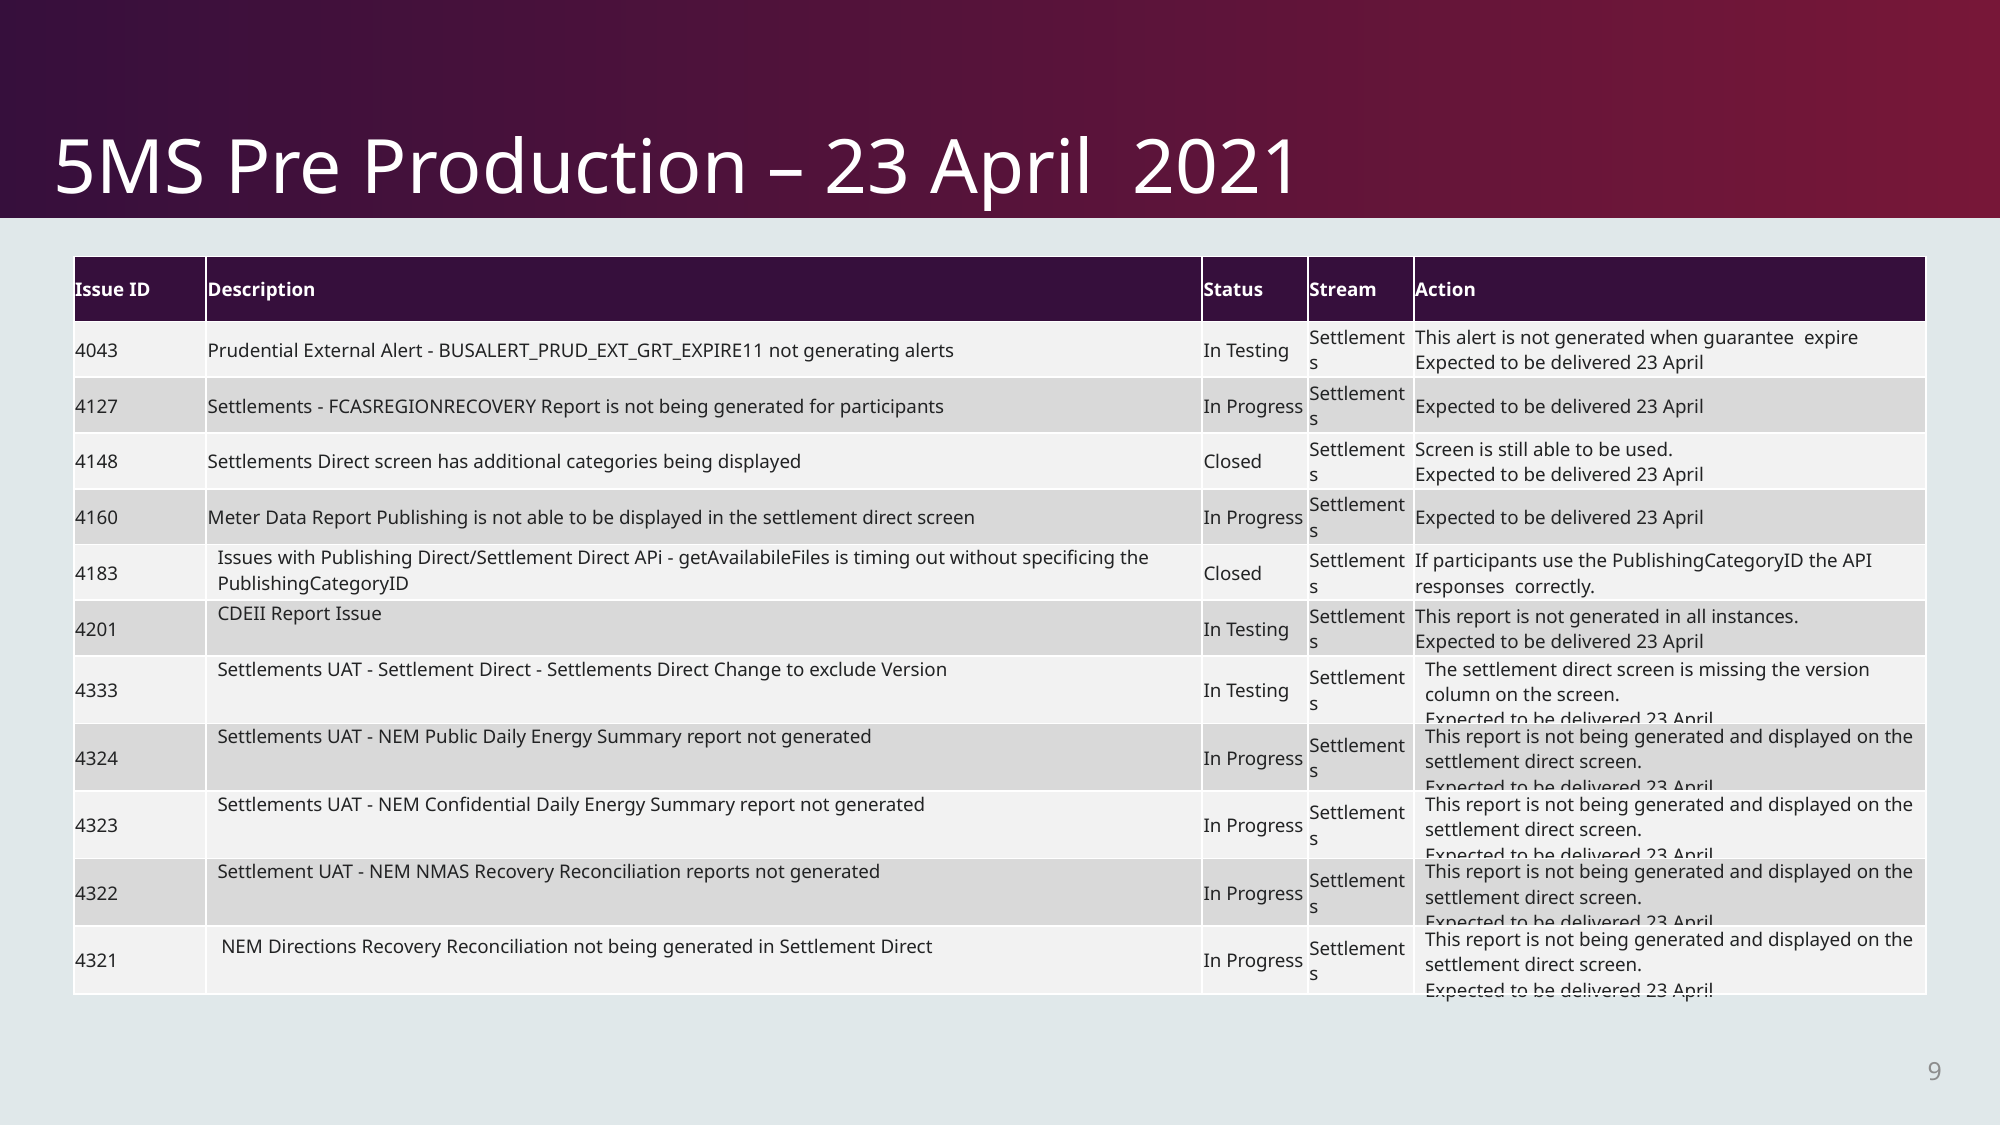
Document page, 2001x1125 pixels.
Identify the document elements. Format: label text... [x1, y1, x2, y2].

table_cell In Progress [1203, 859, 1307, 925]
table_cell 4324 [75, 724, 205, 790]
table_cell Settlements [1309, 378, 1413, 432]
table_cell In Progress [1203, 490, 1307, 544]
table_cell Settlements [1309, 601, 1413, 655]
table_cell Settlements [1309, 434, 1413, 488]
table_cell Closed [1203, 434, 1307, 488]
table_cell 4043 [75, 322, 205, 376]
table_cell The settlement direct screen is missing the version column on the screen. Expected to be delivered 23 April [1415, 657, 1925, 723]
table_cell NEM Directions Recovery Reconciliation not being generated in Settlement Direct [207, 927, 1201, 993]
table_cell 4160 [75, 490, 205, 544]
table_cell 4183 [75, 545, 205, 599]
table_cell This alert is not generated when guarantee expire Expected to be delivered 23 April [1415, 322, 1925, 376]
table_header Description​ [207, 257, 1201, 321]
table_cell CDEII Report Issue [207, 601, 1201, 655]
table_cell Meter Data Report Publishing is not able to be displayed in the settlement direct screen [207, 490, 1201, 544]
table_cell 4321 [75, 927, 205, 993]
table_cell Settlements [1309, 792, 1413, 858]
table_cell In Progress [1203, 724, 1307, 790]
table_cell 4127 [75, 378, 205, 432]
table_cell In Testing [1203, 322, 1307, 376]
table_cell Settlements - FCASREGIONRECOVERY Report is not being generated for participants [207, 378, 1201, 432]
table_cell Prudential External Alert - BUSALERT_PRUD_EXT_GRT_EXPIRE11 not generating alerts [207, 322, 1201, 376]
table_cell This report is not generated in all instances. Expected to be delivered 23 April [1415, 601, 1925, 655]
table_cell 4323 [75, 792, 205, 858]
table_cell Settlements Direct screen has additional categories being displayed [207, 434, 1201, 488]
table_cell Settlements [1309, 927, 1413, 993]
table_cell Settlements UAT - NEM Public Daily Energy Summary report not generated [207, 724, 1201, 790]
table_cell This report is not being generated and displayed on the settlement direct screen. Expected to be delivered 23 April [1415, 724, 1925, 790]
table_header Stream [1309, 257, 1413, 321]
table_cell Settlements UAT - NEM Confidential Daily Energy Summary report not generated [207, 792, 1201, 858]
title 5MS Pre Production – 23 April 2021 [38, 22, 1894, 218]
table_cell 4148 [75, 434, 205, 488]
table_cell 4333 [75, 657, 205, 723]
table_cell Settlements UAT - Settlement Direct - Settlements Direct Change to exclude Version [207, 657, 1201, 723]
table_cell In Progress [1203, 927, 1307, 993]
table_header Action​ [1415, 257, 1925, 321]
table_cell Expected to be delivered 23 April [1415, 490, 1925, 544]
table_header Status​ [1203, 257, 1307, 321]
table_cell 4201 [75, 601, 205, 655]
table_cell Settlement UAT - NEM NMAS Recovery Reconciliation reports not generated [207, 859, 1201, 925]
table_cell In Progress [1203, 378, 1307, 432]
table_cell This report is not being generated and displayed on the settlement direct screen. Expected to be delivered 23 April [1415, 859, 1925, 925]
table_cell In Progress [1203, 792, 1307, 858]
table_cell Settlements [1309, 724, 1413, 790]
table_cell If participants use the PublishingCategoryID the API responses correctly. [1415, 545, 1925, 599]
table_header Issue ID​ [75, 257, 205, 321]
table_cell In Testing [1203, 601, 1307, 655]
table_cell Issues with Publishing Direct/Settlement Direct APi - getAvailabileFiles is timing out without specificing the PublishingCategoryID [207, 545, 1201, 599]
table_cell Settlements [1309, 859, 1413, 925]
table_cell This report is not being generated and displayed on the settlement direct screen. Expected to be delivered 23 April [1415, 927, 1925, 993]
table_cell Settlements [1309, 657, 1413, 723]
table_cell Closed [1203, 545, 1307, 599]
table_cell 4322 [75, 859, 205, 925]
table_cell This report is not being generated and displayed on the settlement direct screen. Expected to be delivered 23 April [1415, 792, 1925, 858]
slide_number 9 [1862, 1042, 1957, 1103]
table_cell Settlements [1309, 490, 1413, 544]
table_cell Settlements [1309, 322, 1413, 376]
table_cell Screen is still able to be used. Expected to be delivered 23 April [1415, 434, 1925, 488]
table_cell Settlements [1309, 545, 1413, 599]
table_cell In Testing [1203, 657, 1307, 723]
table_cell Expected to be delivered 23 April [1415, 378, 1925, 432]
